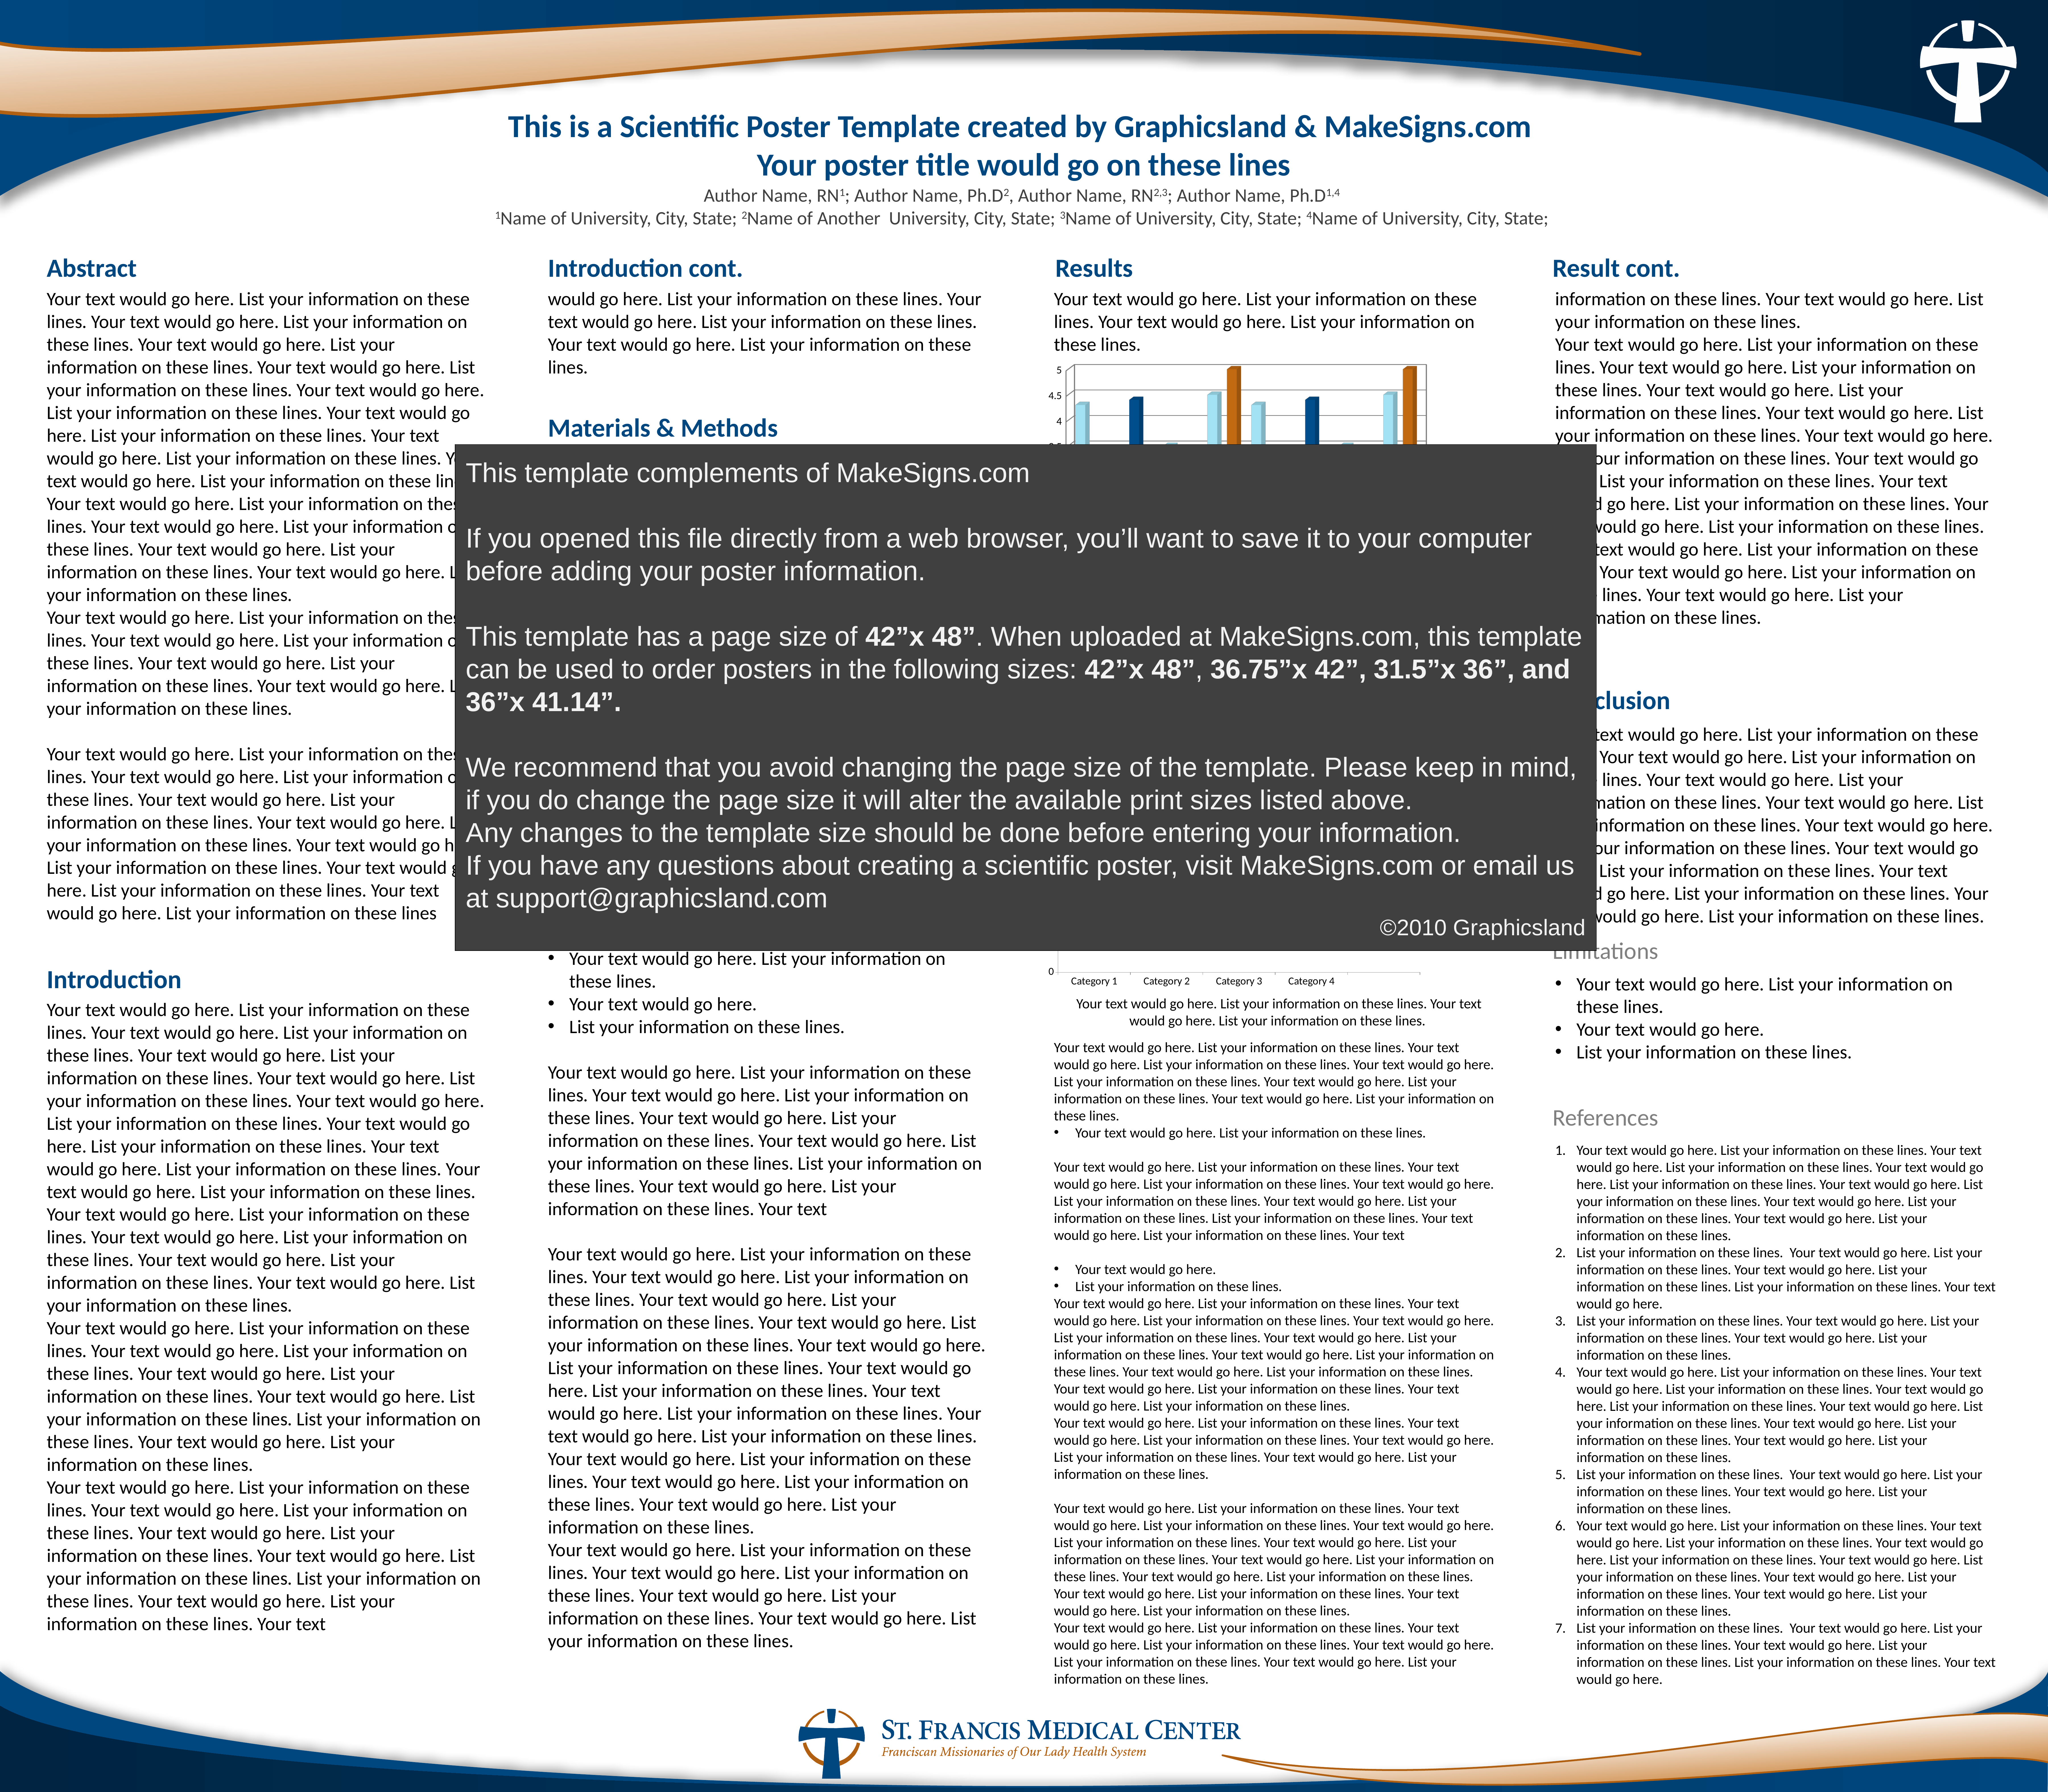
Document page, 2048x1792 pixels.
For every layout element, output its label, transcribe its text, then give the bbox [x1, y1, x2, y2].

text_box Your text would go here. List your information on these lines. Your text would go here. List your information on these lines. Your text would go here. List your information on these lines. Your text would go here. List your information on these lines. Your text would go here. List your information on these lines. Your text would go here. List your information on these lines. Your text would go here. List your information on these lines. Your text would go here. List your information on these lines. Your text would go here. List your information on these lines. Your text would go here. List your information on these lines. Your text would go here. List your information on these lines. Your text would go here. List your information on these lines. List your information on these lines. Your text would go here. List your information on these lines. Your text Your text would go here. List your information on these lines. Your text would go here. List your information on these lines. Your text would go here. List your information on these lines. Your text would go here. List your information on these lines. Your text would go here. List your information on these lines. Your text would go here. List your information on these lines. Your text would go here. List your information on these lines. Your text would go here. List your information on these lines. Your text would go here. List your information on these lines. Your text would go here. List your information on these lines. Your text would go here. List your information on these lines. Your text would go here. List your information on these lines. Your text would go here. List your information on these lines. Your text would go here. List your information on these lines. Your text would go here. List your information on these lines. [544, 951, 993, 1699]
text_box This is a Scientific Poster Template created by Graphicsland & MakeSigns.com Your poster title would go on these lines [307, 103, 1741, 184]
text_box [1920, 20, 2017, 123]
text_box Conclusion [1597, 681, 2004, 717]
text_box Your text would go here. List your information on these lines. Your text would go here. List your information on these lines. Your text would go here. List your information on these lines. Your text would go here. List your information on these lines. Your text would go here. List your information on these lines. Your text would go here. List your information on these lines. Your text would go here. List your information on these lines. Your text would go here. List your information on these lines. Your text would go here. List your information on these lines. Your text would go here. List your information on these lines. Your text would go here. List your information on these lines. Your text would go here. List your information on these lines. Your text would go here. List your information on these lines. Your text would go here. List your information on these lines. Your text would go here. List your information on these lines. Your text would go here. List your information on these lines. List your information on these lines. Your text would go here. List your information on these lines. Your text would go here. List your information on these lines. Your text would go here. List your information on these lines. Your text would go here. List your information on these lines. Your text would go here. List your information on these lines. List your information on these lines. Your text would go here. List your information on these lines. Your text [42, 999, 492, 1659]
text_box Your text would go here. List your information on these lines. Your text would go here. List your information on these lines. Your text would go here. List your information on these lines. Your text would go here. List your information on these lines. Your text would go here. List your information on these lines. Your text would go here. List your information on these lines. List your information on these lines. Your text would go here. List your information on these lines. Your text would go here. List your information on these lines. List your information on these lines. Your text would go here. List your information on these lines. Your text would go here. List your information on these lines. Your text would go here. List your information on these lines. Your text would go here. List your information on these lines. Your text would go here. List your information on these lines. Your text would go here. List your information on these lines. Your text would go here. List your information on these lines. Your text would go here. List your information on these lines. Your text would go here. List your information on these lines. List your information on these lines. Your text would go here. List your information on these lines. Your text would go here. List your information on these lines. Your text would go here. List your information on these lines. Your text would go here. List your information on these lines. Your text would go here. List your information on these lines. Your text would go here. List your information on these lines. Your text would go here. List your information on these lines. Your text would go here. List your information on these lines. List your information on these lines. Your text would go here. List your information on these lines. Your text would go here. List your information on these lines. List your information on these lines. Your text would go here. [1551, 1138, 2000, 1689]
text_box Your text would go here. List your information on these lines. Your text would go here. List your information on these lines. Your text would go here. List your information on these lines. Your text would go here. List your information on these lines. Your text would go here. List your information on these lines. Your text would go here. List your information on these lines. Your text would go here. List your information on these lines. Your text would go here. List your information on these lines. Your text would go here. List your information on these lines. Your text would go here. List your information on these lines. List your information on these lines. Your text would go here. List your information on these lines. Your text Your text would go here. List your information on these lines. Your text would go here. List your information on these lines. Your text would go here. List your information on these lines. Your text would go here. List your information on these lines. Your text would go here. List your information on these lines. Your text would go here. List your information on these lines. Your text would go here. List your information on these lines. Your text would go here. List your information on these lines. Your text would go here. List your information on these lines. Your text would go here. List your information on these lines. Your text would go here. List your information on these lines. Your text would go here. List your information on these lines. Your text would go here. List your information on these lines. Your text would go here. List your information on these lines. Your text would go here. List your information on these lines. Your text would go here. List your information on these lines. Your text would go here. List your information on these lines. Your text would go here. List your information on these lines. Your text would go here. List your information on these lines. Your text would go here. List your information on these lines. Your text would go here. List your information on these lines. Your text would go here. List your information on these lines. Your text would go here. List your information on these lines. Your text would go here. List your information on these lines. Your text would go here. List your information on these lines. [1050, 1036, 1499, 1706]
text_box Your text would go here. List your information on these lines. Your text would go here. List your information on these lines. [1054, 992, 1504, 1031]
text_box [1208, 52, 2048, 198]
text_box Your text would go here. List your information on these lines. Your text would go here. List your information on these lines. Your text would go here. List your information on these lines. Your text would go here. List your information on these lines. Your text would go here. List your information on these lines. Your text would go here. List your information on these lines. Your text would go here. List your information on these lines. Your text would go here. List your information on these lines. Your text would go here. List your information on these lines. Your text would go here. List your information on these lines. Your text would go here. List your information on these lines. Your text would go here. List your information on these lines. Your text would go here. List your information on these lines. Your text would go here. List your information on these lines. Your text would go here. List your information on these lines. Your text would go here. List your information on these lines. Your text would go here. List your information on these lines. Your text would go here. List your information on these lines. Your text would go here. List your information on these lines. Your text would go here. List your information on these lines. Your text would go here. List your information on these lines. Your text would go here. List your information on these lines. Your text would go here. List your information on these lines [42, 284, 492, 926]
text_box Materials & Methods [544, 408, 1000, 444]
text_box Introduction cont. [544, 249, 1000, 284]
text_box [0, 1705, 2048, 1792]
text_box Your text would go here. List your information on these lines. Your text would go here. List your information on these lines. [1551, 969, 2000, 1065]
text_box [1255, 1713, 2048, 1785]
text_box [0, 10, 1640, 117]
text_box [1255, 1779, 1384, 1785]
text_box [0, 107, 282, 197]
chart [1039, 714, 1489, 993]
text_box Abstract [42, 249, 498, 284]
text_box [1969, 1671, 2048, 1714]
text_box Author Name, RN1; Author Name, Ph.D2, Author Name, RN2,3; Author Name, Ph.D1,4 1Name of University, City, State; 2Name of Another University, City, State; 3Name of University, City, State; 4Name of University, City, State; [463, 181, 1585, 231]
text_box [0, 0, 2048, 173]
text_box This template complements of MakeSigns.com If you opened this file directly from a web browser, you’ll want to save it to your computer before adding your poster information. This template has a page size of 42”x 48”. When uploaded at MakeSigns.com, this template can be used to order posters in the following sizes: 42”x 48”, 36.75”x 42”, 31.5”x 36”, and 36”x 41.14”. We recommend that you avoid changing the page size of the template. Please keep in mind, if you do change the page size it will alter the available print sizes listed above. Any changes to the template size should be done before entering your information. If you have any questions about creating a scientific poster, visit MakeSigns.com or email us at support@graphicsland.com ©2010 Graphicsland [455, 444, 1597, 951]
text_box Your text would go here. List your information on these lines. Your text would go here. List your information on these lines. [1050, 284, 1499, 357]
text_box Result cont. [1548, 249, 2004, 284]
picture [795, 1694, 1253, 1785]
text_box Introduction [42, 960, 498, 996]
text_box Limitations [1548, 933, 1998, 966]
text_box [0, 1671, 793, 1785]
text_box Your text would go here. List your information on these lines. Your text would go here. List your information on these lines. Your text would go here. List your information on these lines. Your text would go here. List your information on these lines. Your text would go here. List your information on these lines. Your text would go here. List your information on these lines. Your text would go here. List your information on these lines. Your text would go here. List your information on these lines. [1597, 722, 2000, 929]
text_box would go here. List your information on these lines. Your text would go here. List your information on these lines. Your text would go here. List your information on these lines. [544, 284, 993, 402]
chart [1039, 358, 1489, 658]
text_box References [1548, 1100, 1998, 1133]
text_box information on these lines. Your text would go here. List your information on these lines. Your text would go here. List your information on these lines. Your text would go here. List your information on these lines. Your text would go here. List your information on these lines. Your text would go here. List your information on these lines. Your text would go here. List your information on these lines. Your text would go here. List your information on these lines. Your text would go here. List your information on these lines. Your text would go here. List your information on these lines. Your text would go here. List your information on these lines. Your text would go here. List your information on these lines. Your text would go here. List your information on these lines. [1551, 284, 2000, 630]
text_box Results [1051, 249, 1507, 284]
